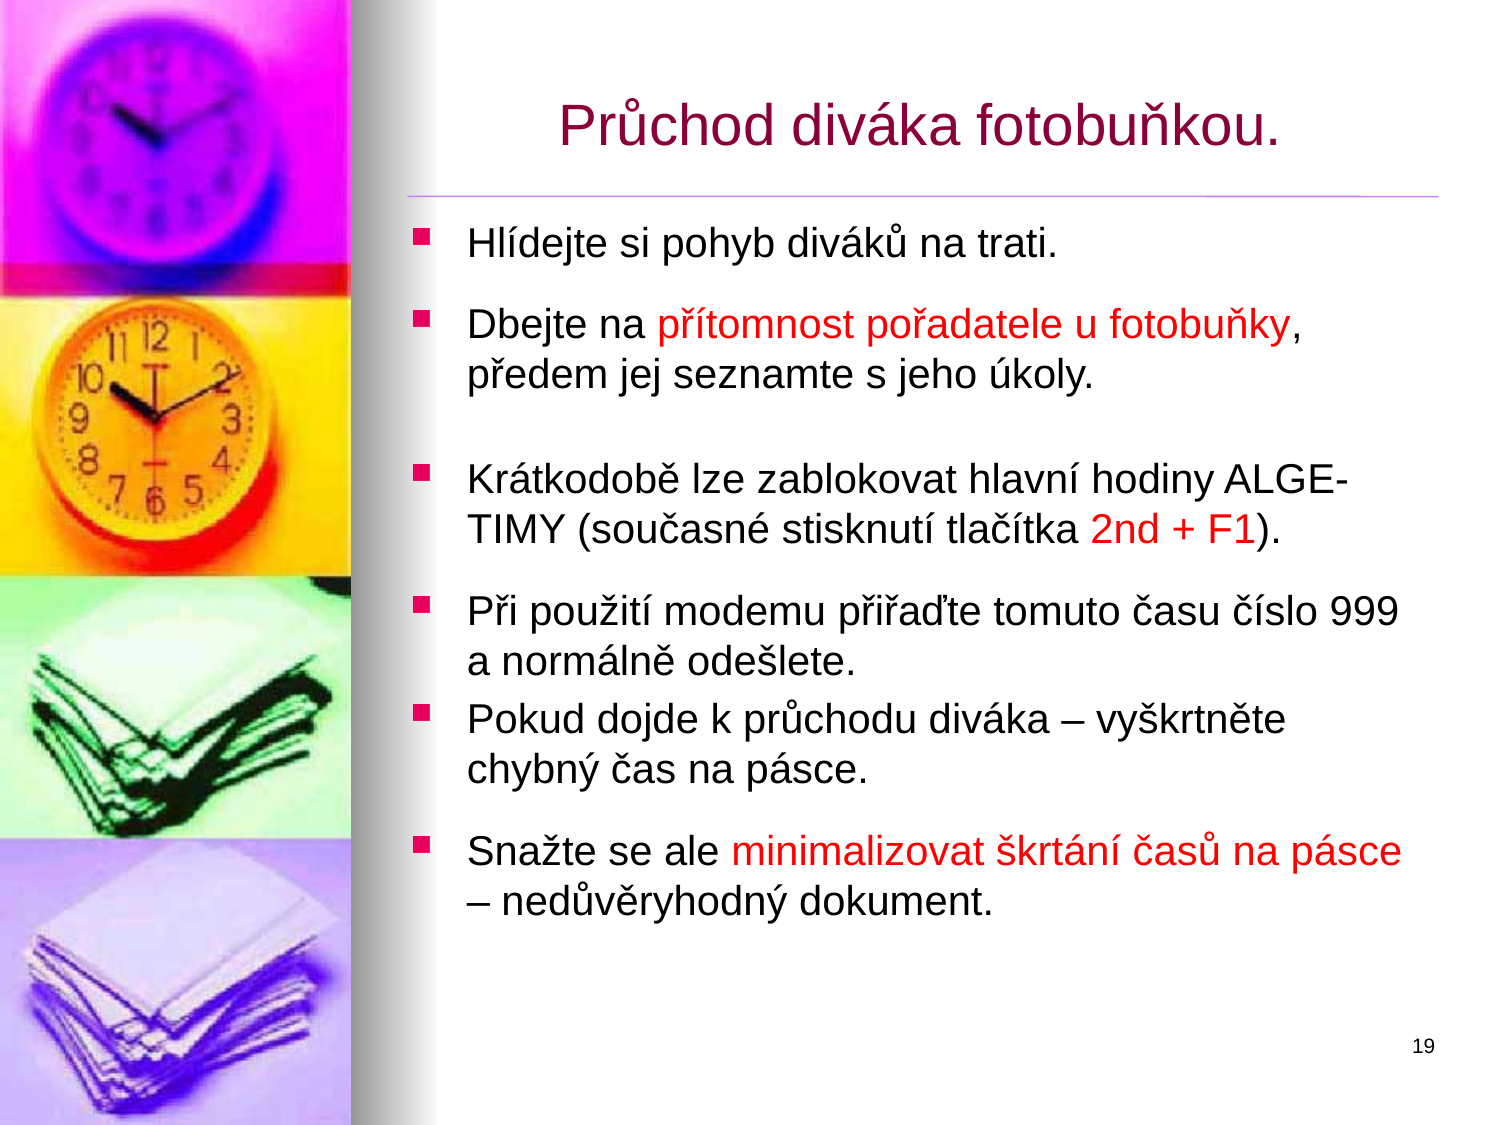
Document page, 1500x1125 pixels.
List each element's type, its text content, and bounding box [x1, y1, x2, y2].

list Hlídejte si pohyb diváků na trati. Dbejte na přítomnost pořadatele u fotobuňky, předem jej seznamte s jeho úkoly. Krátkodobě lze zablokovat hlavní hodiny ALGE-TIMY (současné stisknutí tlačítka 2nd + F1). Při použití modemu přiřaďte tomuto času číslo 999 a normálně odešlete. Pokud dojde k průchodu diváka – vyškrtněte chybný čas na pásce. Snažte se ale minimalizovat škrtání časů na pásce – nedůvěryhodný dokument. [395, 207, 1446, 1083]
picture [0, 0, 351, 1125]
slide_number 19 [1137, 1024, 1451, 1101]
title Průchod diváka fotobuňkou. [395, 77, 1446, 167]
